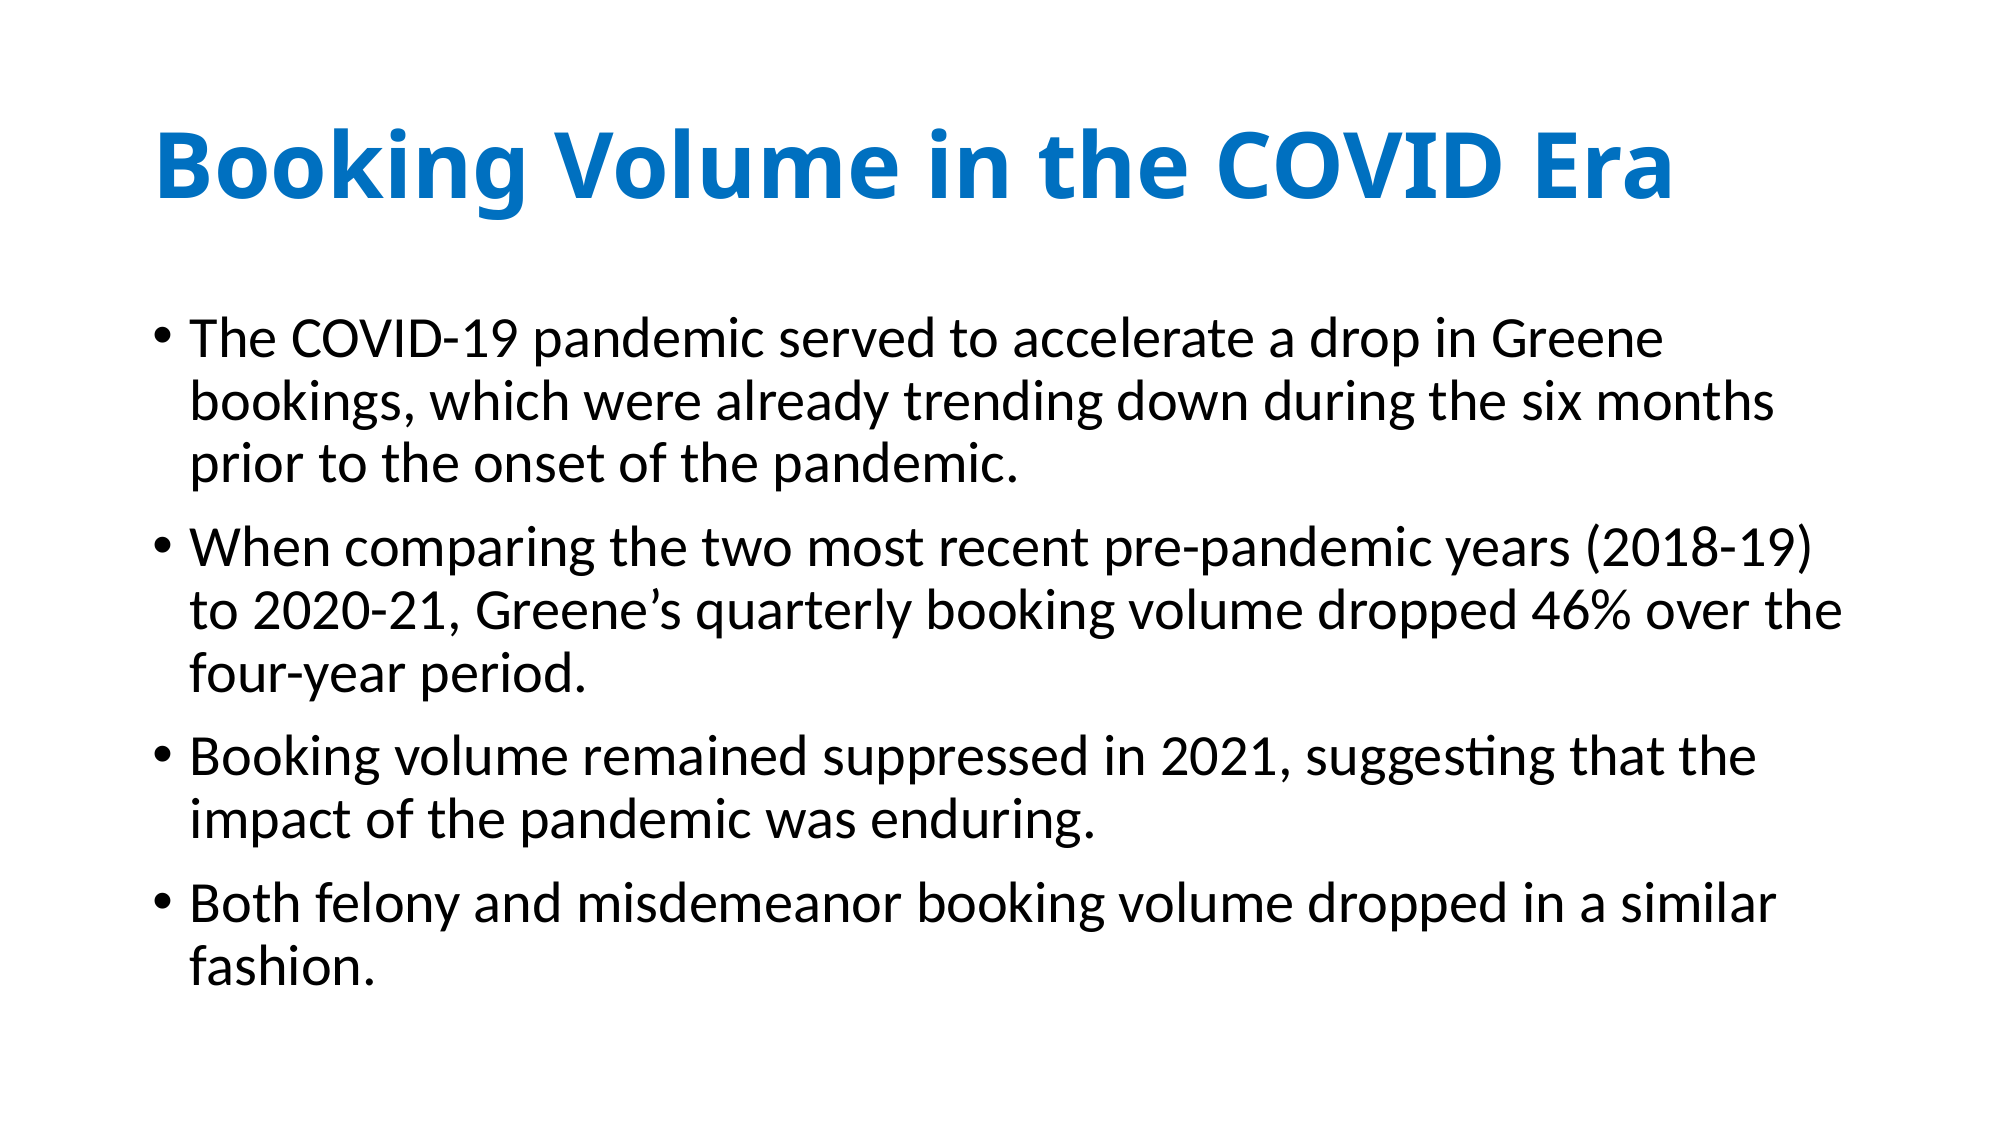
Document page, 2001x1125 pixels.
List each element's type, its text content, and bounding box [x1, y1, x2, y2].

list The COVID-19 pandemic served to accelerate a drop in Greene bookings, which were already trending down during the six months prior to the onset of the pandemic. When comparing the two most recent pre-pandemic years (2018-19) to 2020-21, Greene’s quarterly booking volume dropped 46% over the four-year period. Booking volume remained suppressed in 2021, suggesting that the impact of the pandemic was enduring. Both felony and misdemeanor booking volume dropped in a similar fashion. [137, 299, 1863, 1014]
title Booking Volume in the COVID Era [137, 59, 1863, 278]
